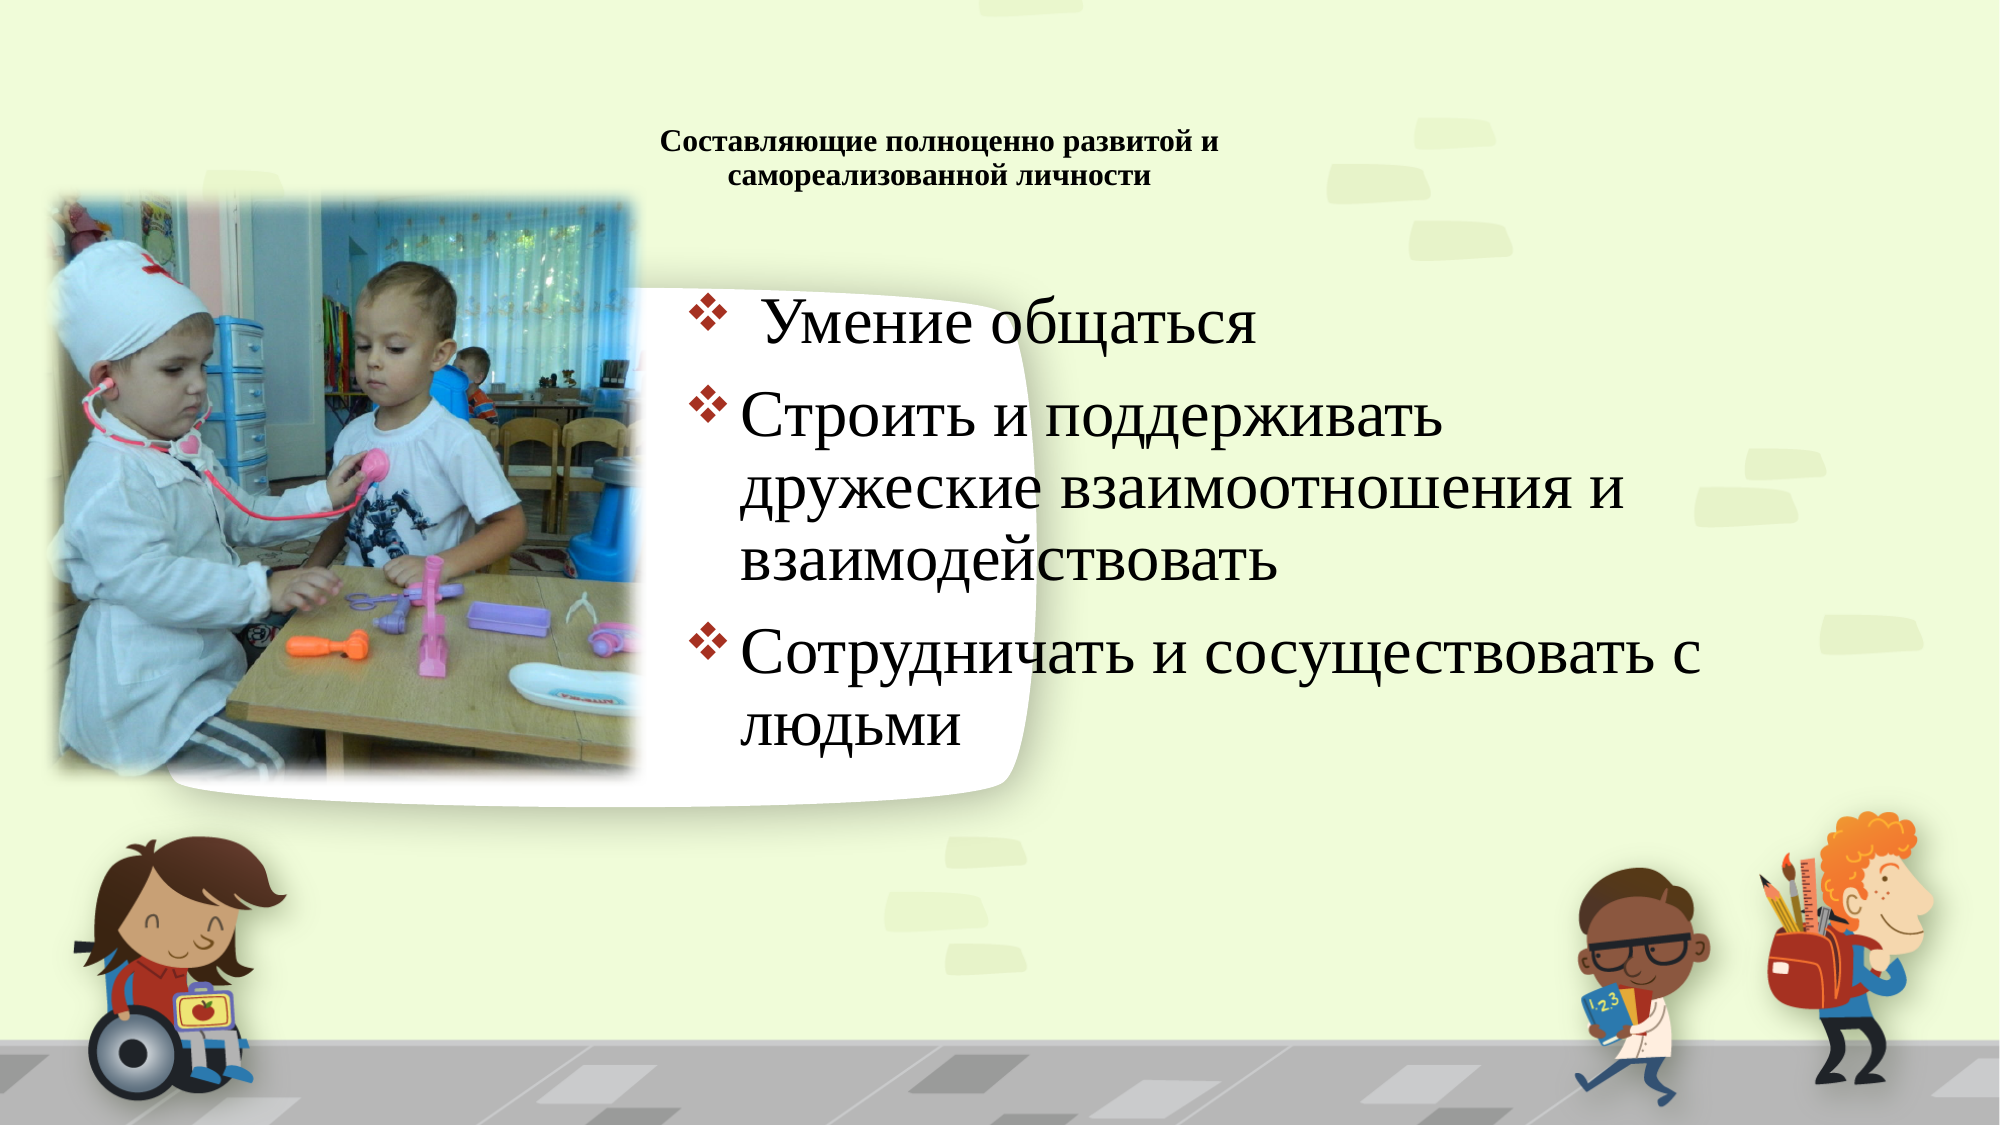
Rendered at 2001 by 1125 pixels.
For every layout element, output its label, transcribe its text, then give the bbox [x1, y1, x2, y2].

title Составляющие полноценно развитой и самореализованной личности [137, 30, 1750, 238]
list Умение общаться Строить и поддерживать дружеские взаимоотношения и взаимодействовать Сотрудничать и сосуществовать с людьми [669, 278, 1768, 846]
picture [0, 0, 2000, 1125]
